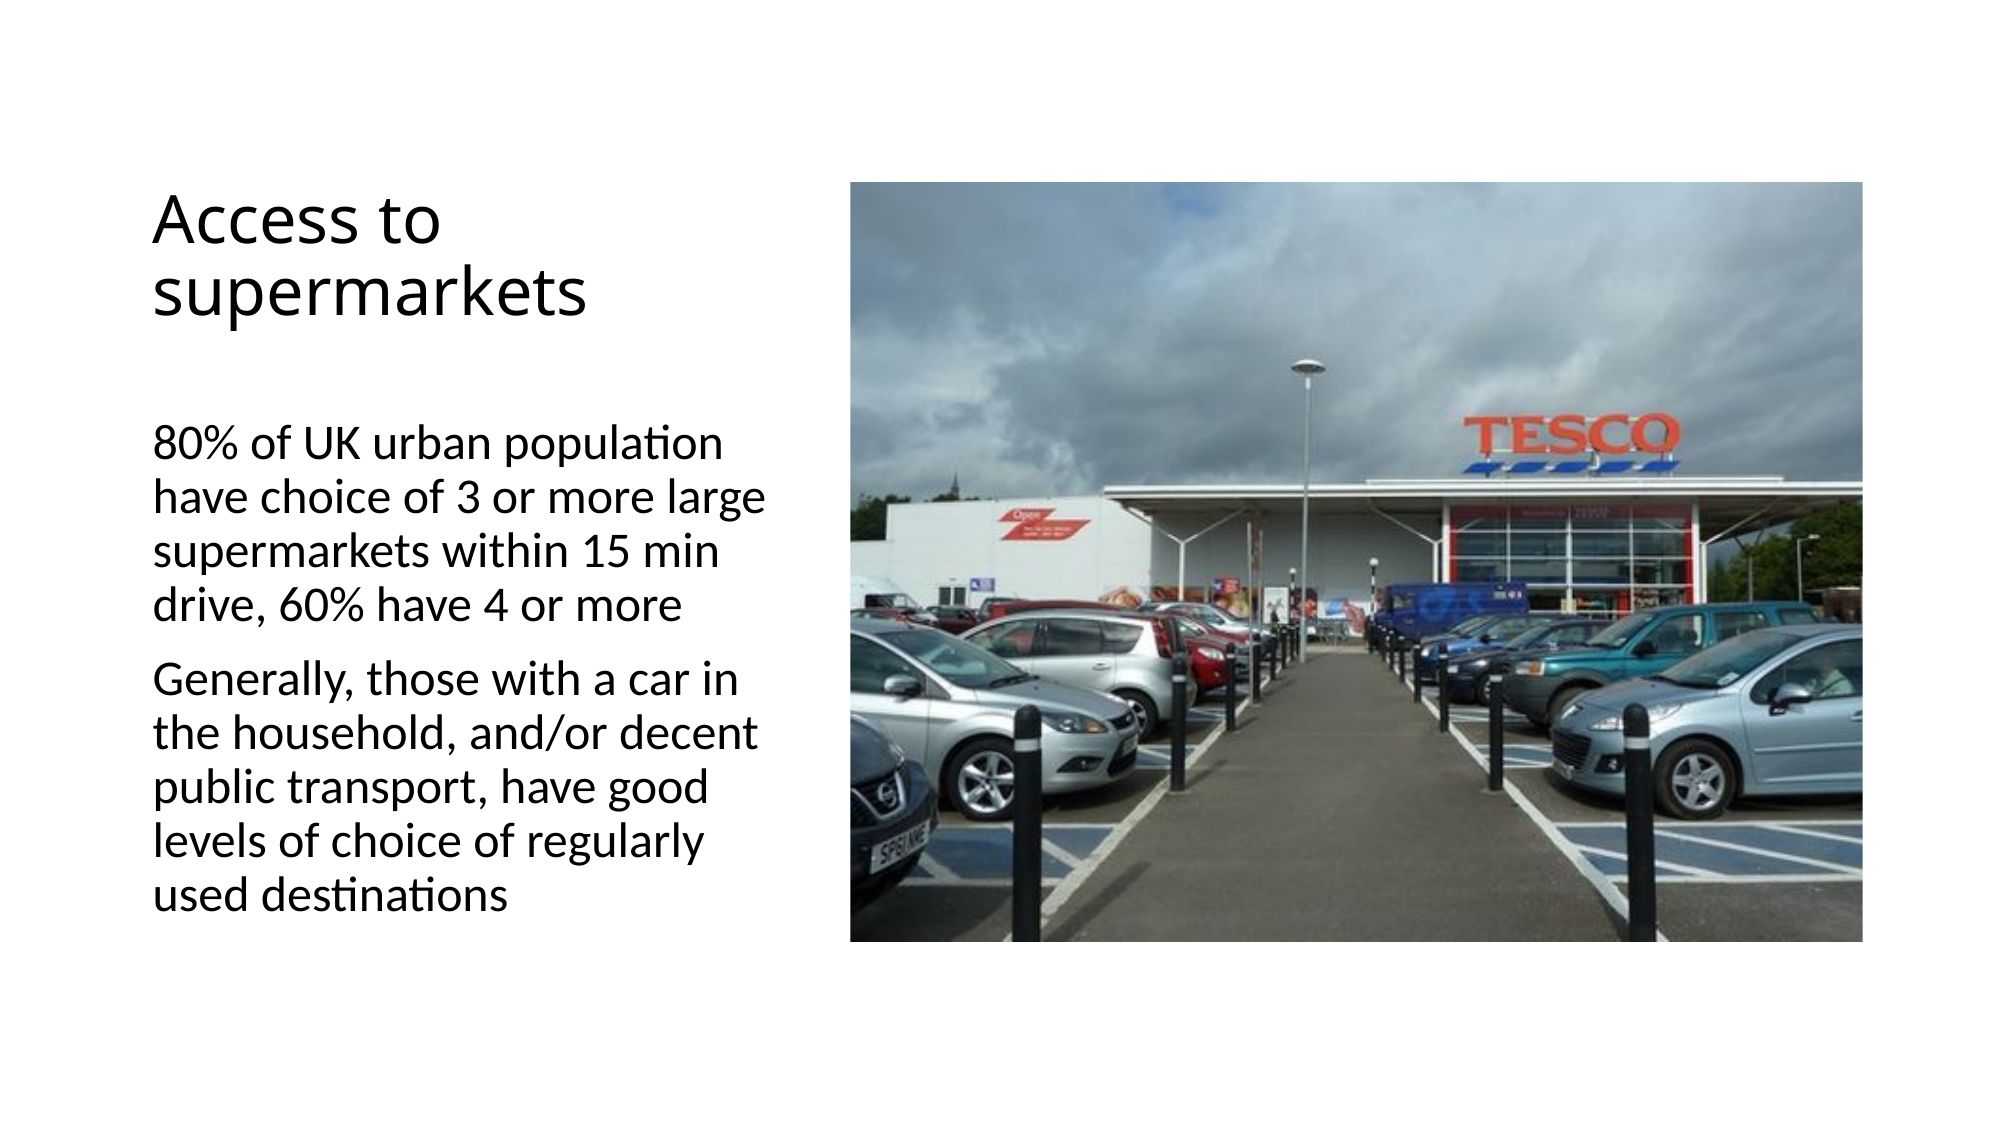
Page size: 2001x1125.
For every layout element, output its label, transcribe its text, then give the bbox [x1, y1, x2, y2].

title Access to supermarkets [137, 75, 783, 337]
list 80% of UK urban population have choice of 3 or more large supermarkets within 15 min drive, 60% have 4 or more Generally, those with a car in the household, and/or decent public transport, have good levels of choice of regularly used destinations [137, 337, 783, 963]
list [850, 181, 1863, 942]
